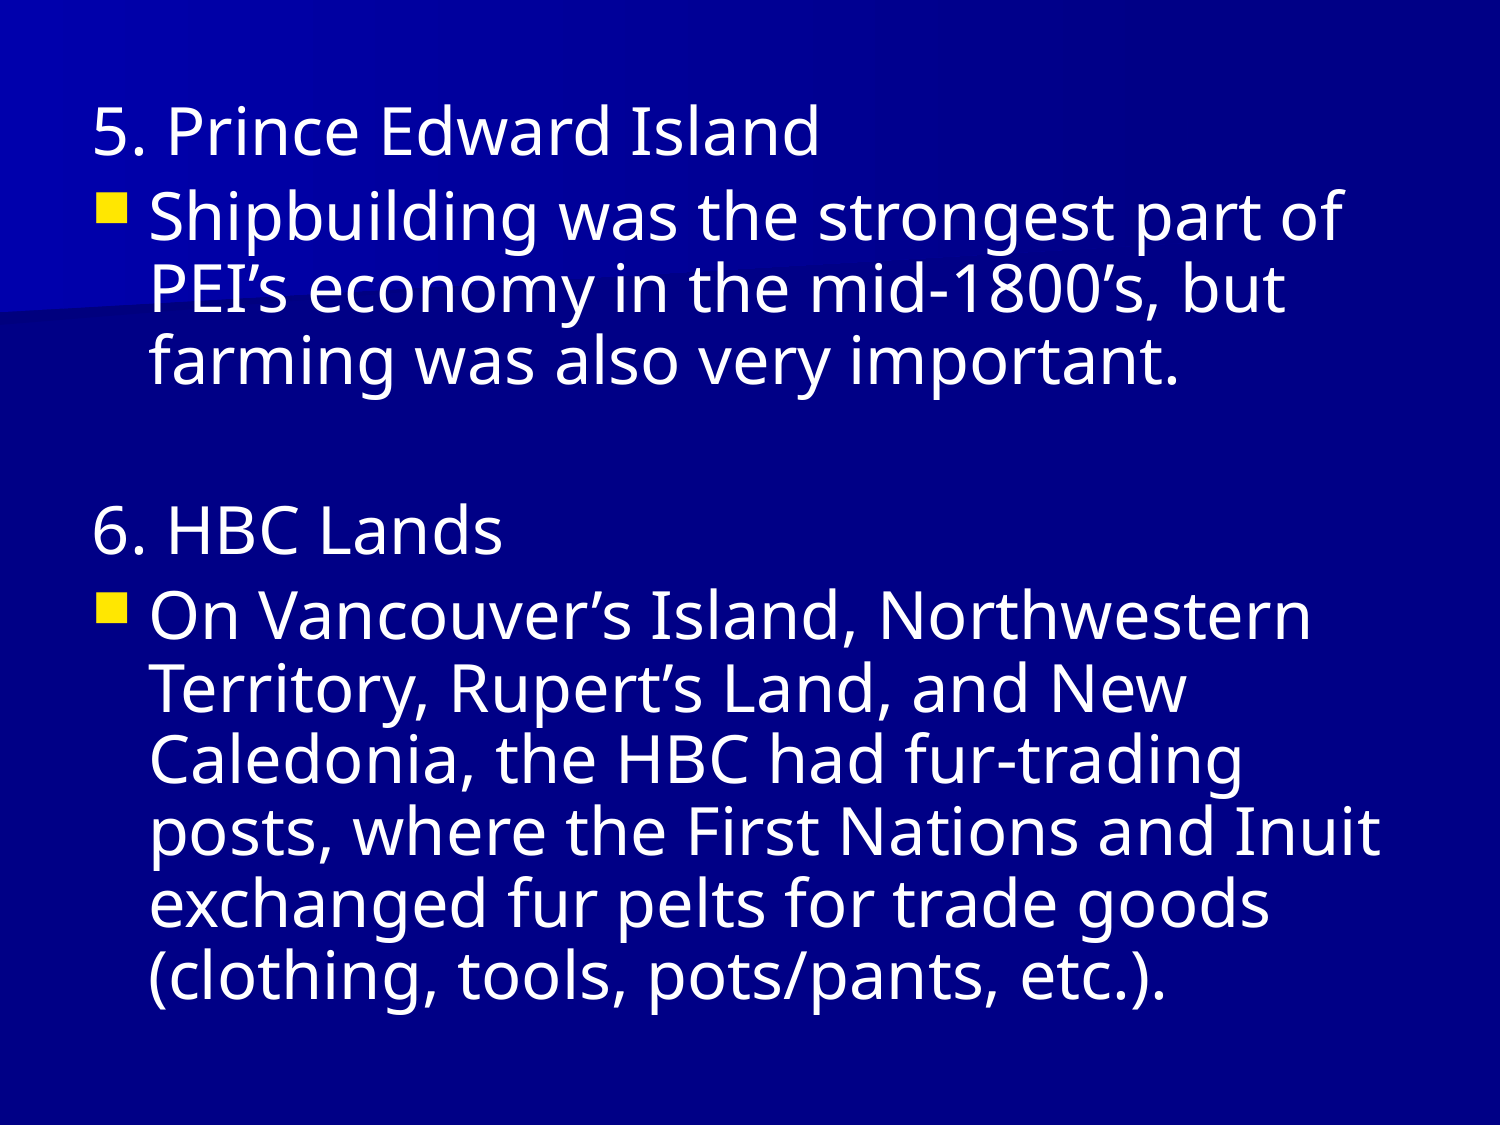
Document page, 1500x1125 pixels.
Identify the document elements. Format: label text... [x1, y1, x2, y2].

list 5. Prince Edward Island Shipbuilding was the strongest part of PEI’s economy in the mid-1800’s, but farming was also very important. 6. HBC Lands On Vancouver’s Island, Northwestern Territory, Rupert’s Land, and New Caledonia, the HBC had fur-trading posts, where the First Nations and Inuit exchanged fur pelts for trade goods (clothing, tools, pots/pants, etc.). [76, 89, 1424, 1048]
title [74, 44, 1426, 233]
